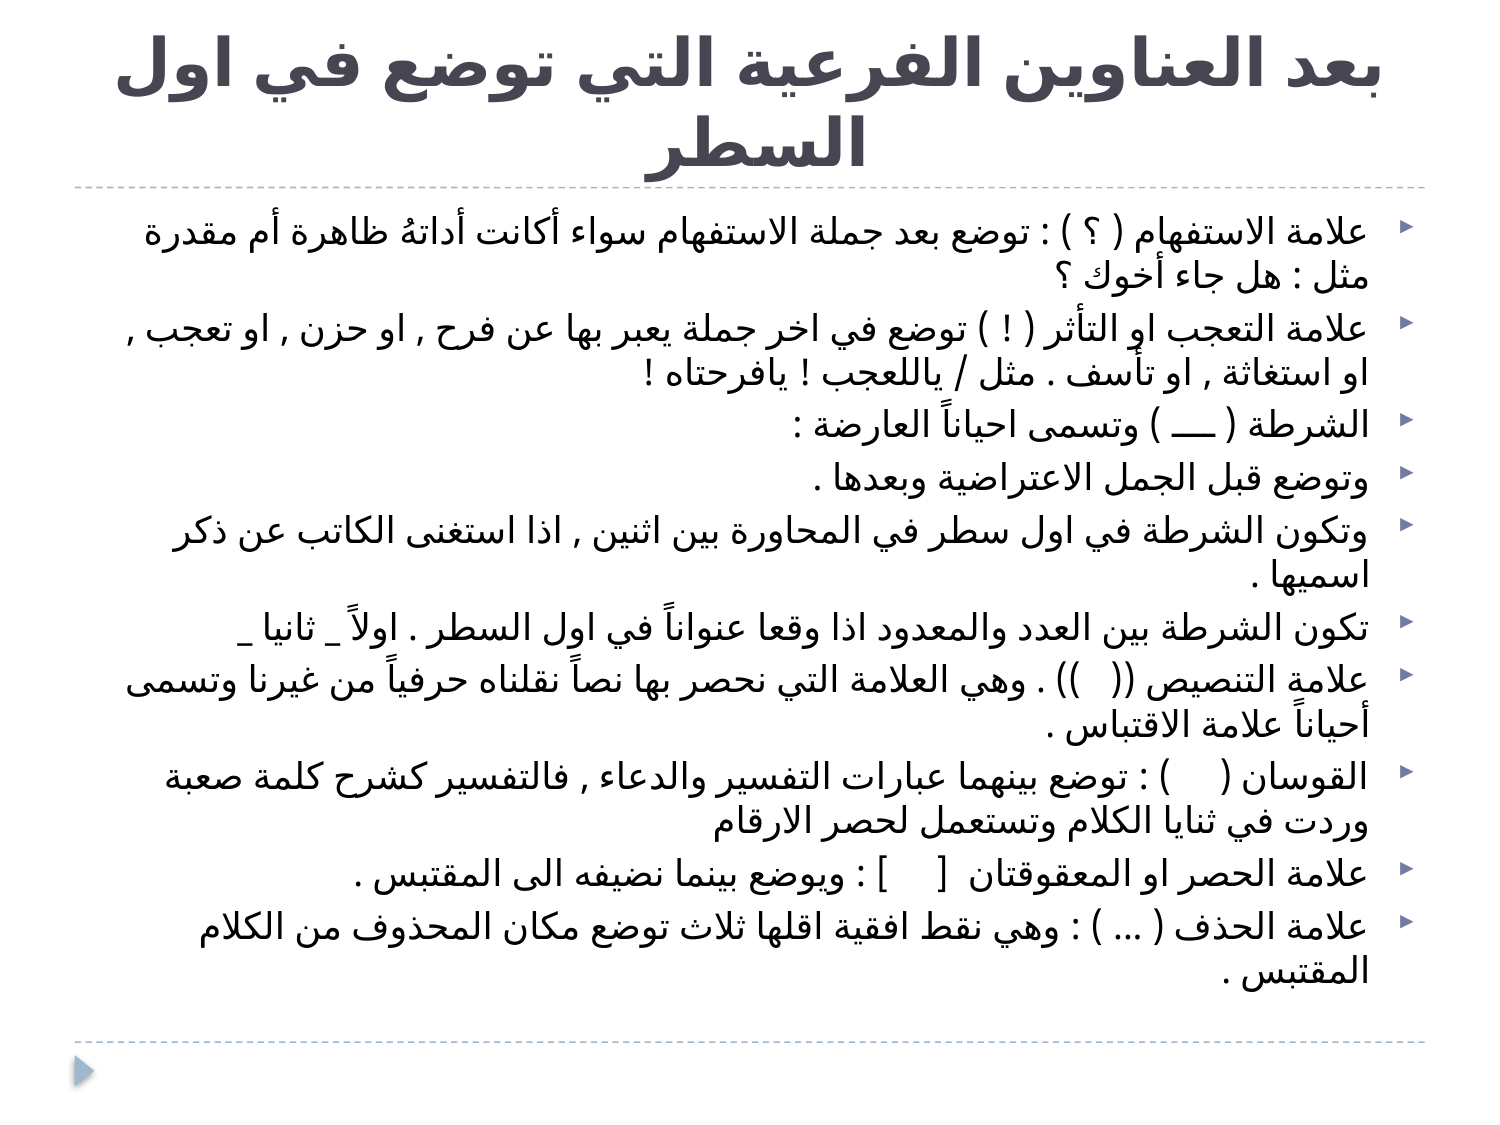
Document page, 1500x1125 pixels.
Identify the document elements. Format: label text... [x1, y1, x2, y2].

title بعد العناوين الفرعية التي توضع في اول السطر [75, 24, 1425, 188]
list علامة الاستفهام ( ؟ ) : توضع بعد جملة الاستفهام سواء أكانت أداتهُ ظاهرة أم مقدرة مثل : هل جاء أخوك ؟ علامة التعجب او التأثر ( ! ) توضع في اخر جملة يعبر بها عن فرح , او حزن , او تعجب , او استغاثة , او تأسف . مثل / ياللعجب ! يافرحتاه ! الشرطة ( ــــ ) وتسمى احياناً العارضة : وتوضع قبل الجمل الاعتراضية وبعدها . وتكون الشرطة في اول سطر في المحاورة بين اثنين , اذا استغنى الكاتب عن ذكر اسميها . تكون الشرطة بين العدد والمعدود اذا وقعا عنواناً في اول السطر . اولاً _ ثانيا _ علامة التنصيص (( )) . وهي العلامة التي نحصر بها نصاً نقلناه حرفياً من غيرنا وتسمى أحياناً علامة الاقتباس . القوسان ( ) : توضع بينهما عبارات التفسير والدعاء , فالتفسير كشرح كلمة صعبة وردت في ثنايا الكلام وتستعمل لحصر الارقام علامة الحصر او المعقوقتان [ ] : ويوضع بينما نضيفه الى المقتبس . علامة الحذف ( ... ) : وهي نقط افقية اقلها ثلاث توضع مكان المحذوف من الكلام المقتبس . [75, 200, 1425, 1010]
